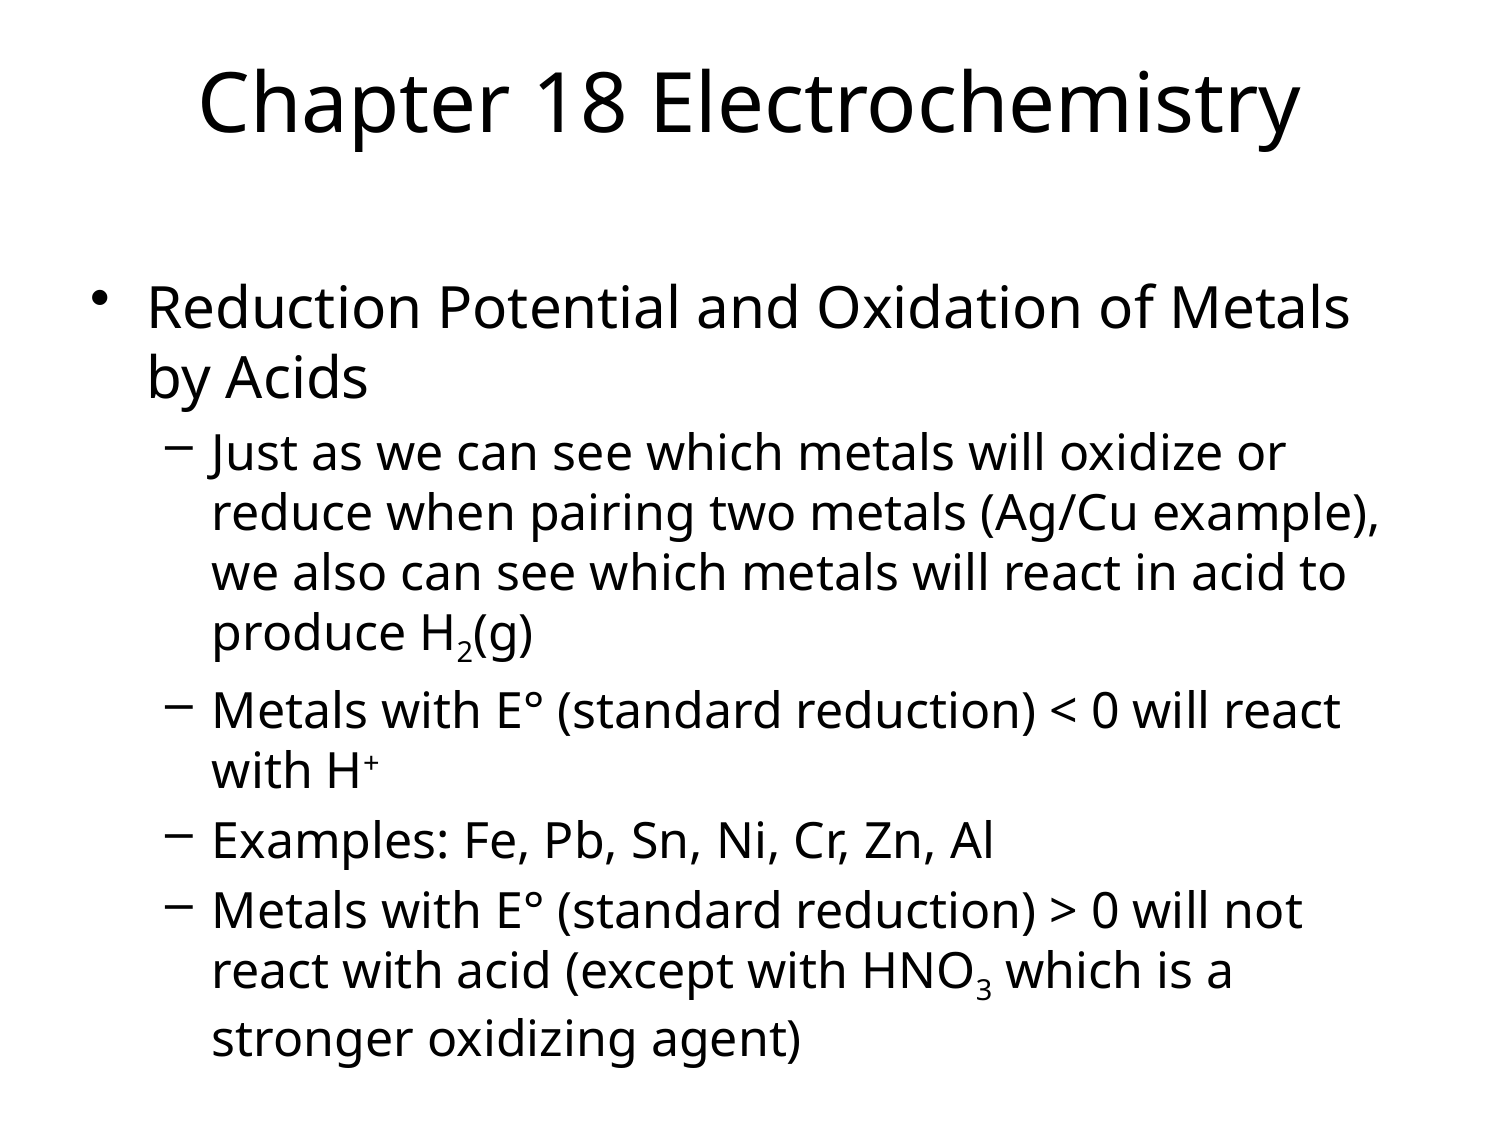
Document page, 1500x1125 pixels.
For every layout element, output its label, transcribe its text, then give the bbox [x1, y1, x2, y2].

list Reduction Potential and Oxidation of Metals by Acids Just as we can see which metals will oxidize or reduce when pairing two metals (Ag/Cu example), we also can see which metals will react in acid to produce H2(g) Metals with E° (standard reduction) < 0 will react with H+ Examples: Fe, Pb, Sn, Ni, Cr, Zn, Al Metals with E° (standard reduction) > 0 will not react with acid (except with HNO3 which is a stronger oxidizing agent) [75, 262, 1425, 1005]
title Chapter 18 Electrochemistry [75, 45, 1425, 233]
